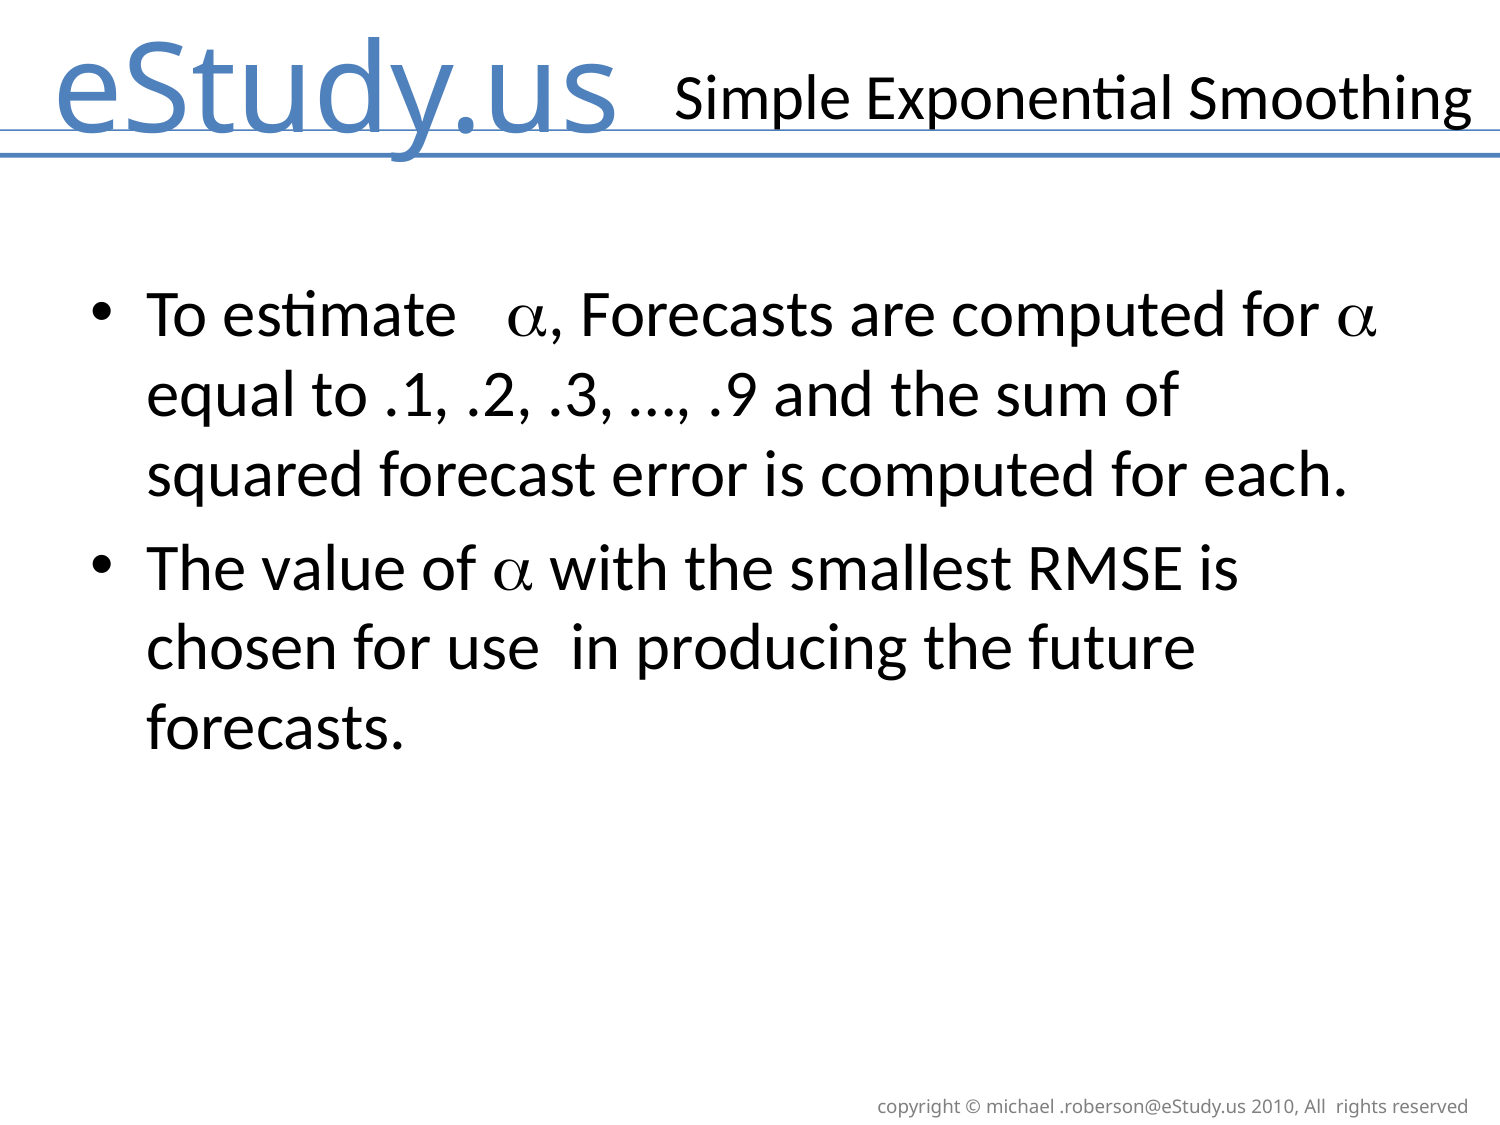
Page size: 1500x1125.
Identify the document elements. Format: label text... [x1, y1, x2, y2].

title Simple Exponential Smoothing [587, 45, 1488, 175]
list To estimate , Forecasts are computed for  equal to .1, .2, .3, …, .9 and the sum of squared forecast error is computed for each. The value of  with the smallest RMSE is chosen for use in producing the future forecasts. [75, 262, 1425, 800]
